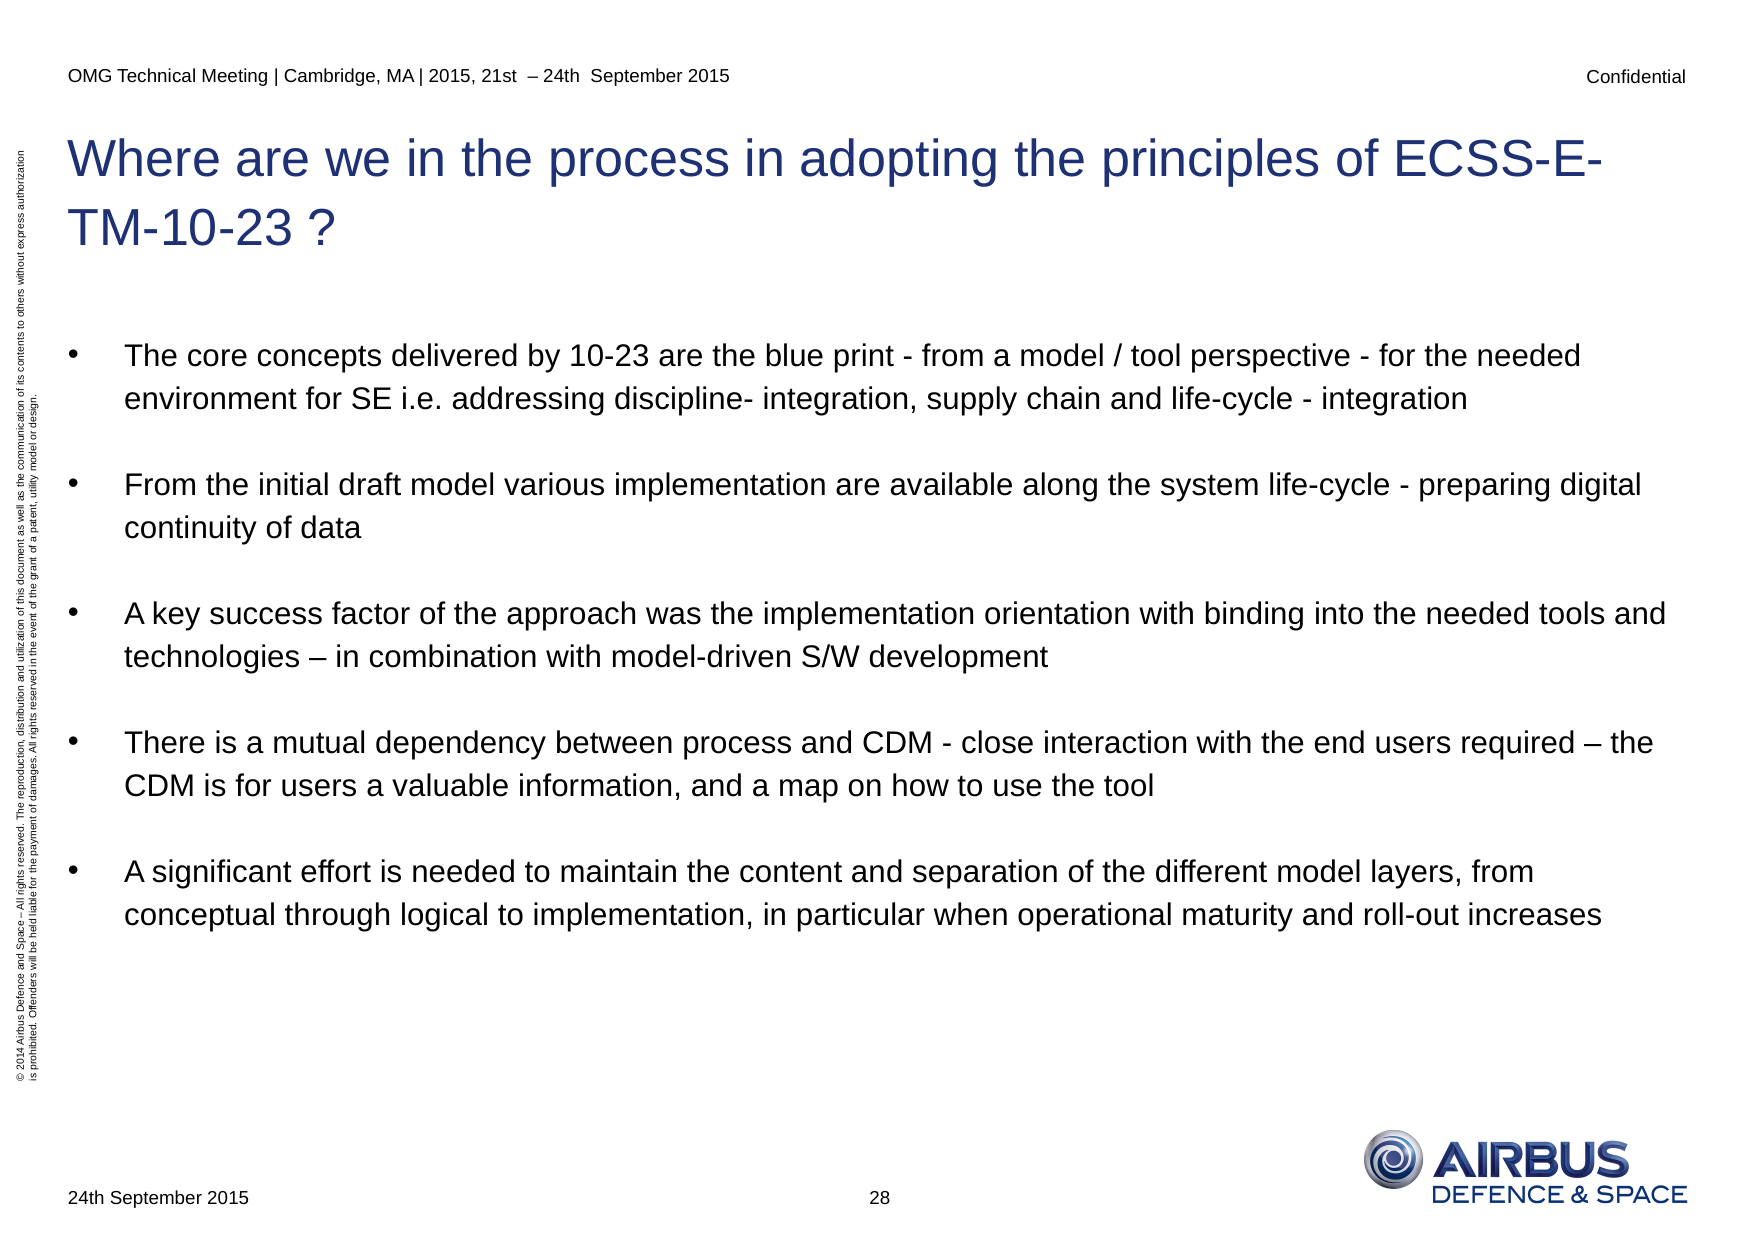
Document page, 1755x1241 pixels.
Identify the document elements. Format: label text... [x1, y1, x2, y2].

slide_number 28 [805, 1169, 954, 1209]
list The core concepts delivered by 10-23 are the blue print - from a model / tool perspective - for the needed environment for SE i.e. addressing discipline- integration, supply chain and life-cycle - integration From the initial draft model various implementation are available along the system life-cycle - preparing digital continuity of data A key success factor of the approach was the implementation orientation with binding into the needed tools and technologies – in combination with model-driven S/W development There is a mutual dependency between process and CDM - close interaction with the end users required – the CDM is for users a valuable information, and a map on how to use the tool A significant effort is needed to maintain the content and separation of the different model layers, from conceptual through logical to implementation, in particular when operational maturity and roll-out increases [67, 329, 1687, 1105]
picture [1334, 1100, 1717, 1233]
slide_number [67, 1169, 736, 1209]
footer OMG Technical Meeting | Cambridge, MA | 2015, 21st – 24th September 2015 [67, 41, 1427, 87]
title Where are we in the process in adopting the principles of ECSS-E-TM-10-23 ? [67, 118, 1687, 278]
